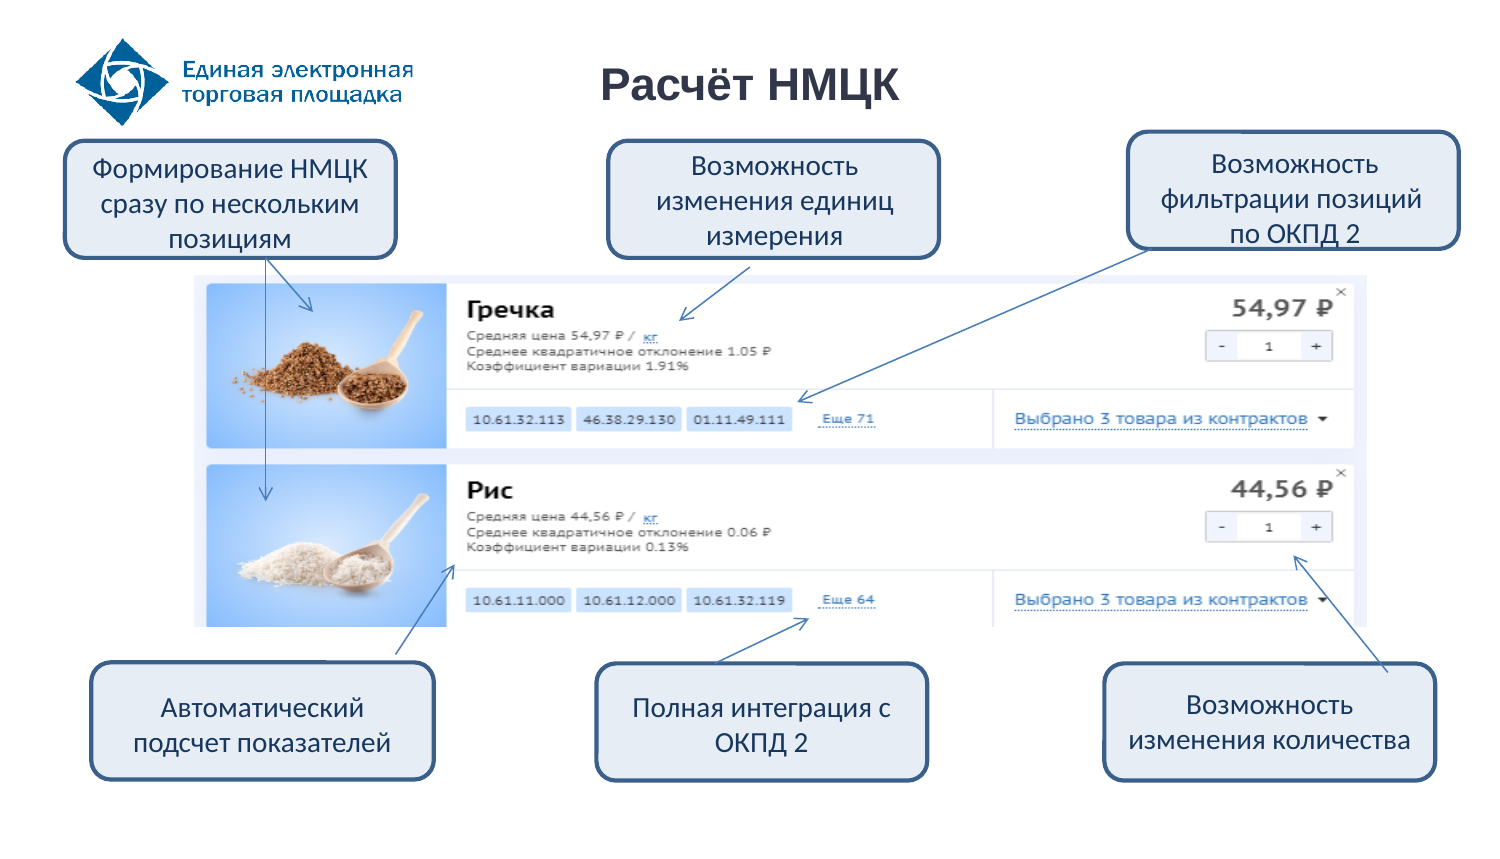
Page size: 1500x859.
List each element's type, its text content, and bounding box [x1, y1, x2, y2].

text_box Возможность изменения количества [1104, 678, 1436, 763]
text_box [714, 618, 810, 664]
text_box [1293, 555, 1389, 673]
text_box [594, 661, 930, 783]
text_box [395, 564, 455, 655]
text_box [75, 117, 413, 126]
text_box [75, 38, 413, 46]
text_box [1132, 129, 1455, 136]
text_box [1102, 661, 1438, 783]
text_box [606, 148, 610, 251]
text_box Полная интеграция с ОКПД 2 [610, 681, 913, 767]
text_box Расчёт НМЦК [0, 46, 1500, 117]
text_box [678, 266, 751, 322]
text_box Формирование НМЦК сразу по нескольким позициям [64, 142, 396, 262]
text_box Возможность фильтрации позиций по ОКПД 2 [1127, 136, 1462, 257]
picture [194, 275, 1367, 628]
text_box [796, 248, 1152, 403]
text_box [72, 138, 388, 142]
text_box [89, 660, 436, 782]
text_box Автоматический подсчет показателей [112, 681, 413, 767]
text_box Возможность изменения единиц измерения [610, 138, 939, 259]
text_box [266, 257, 314, 313]
